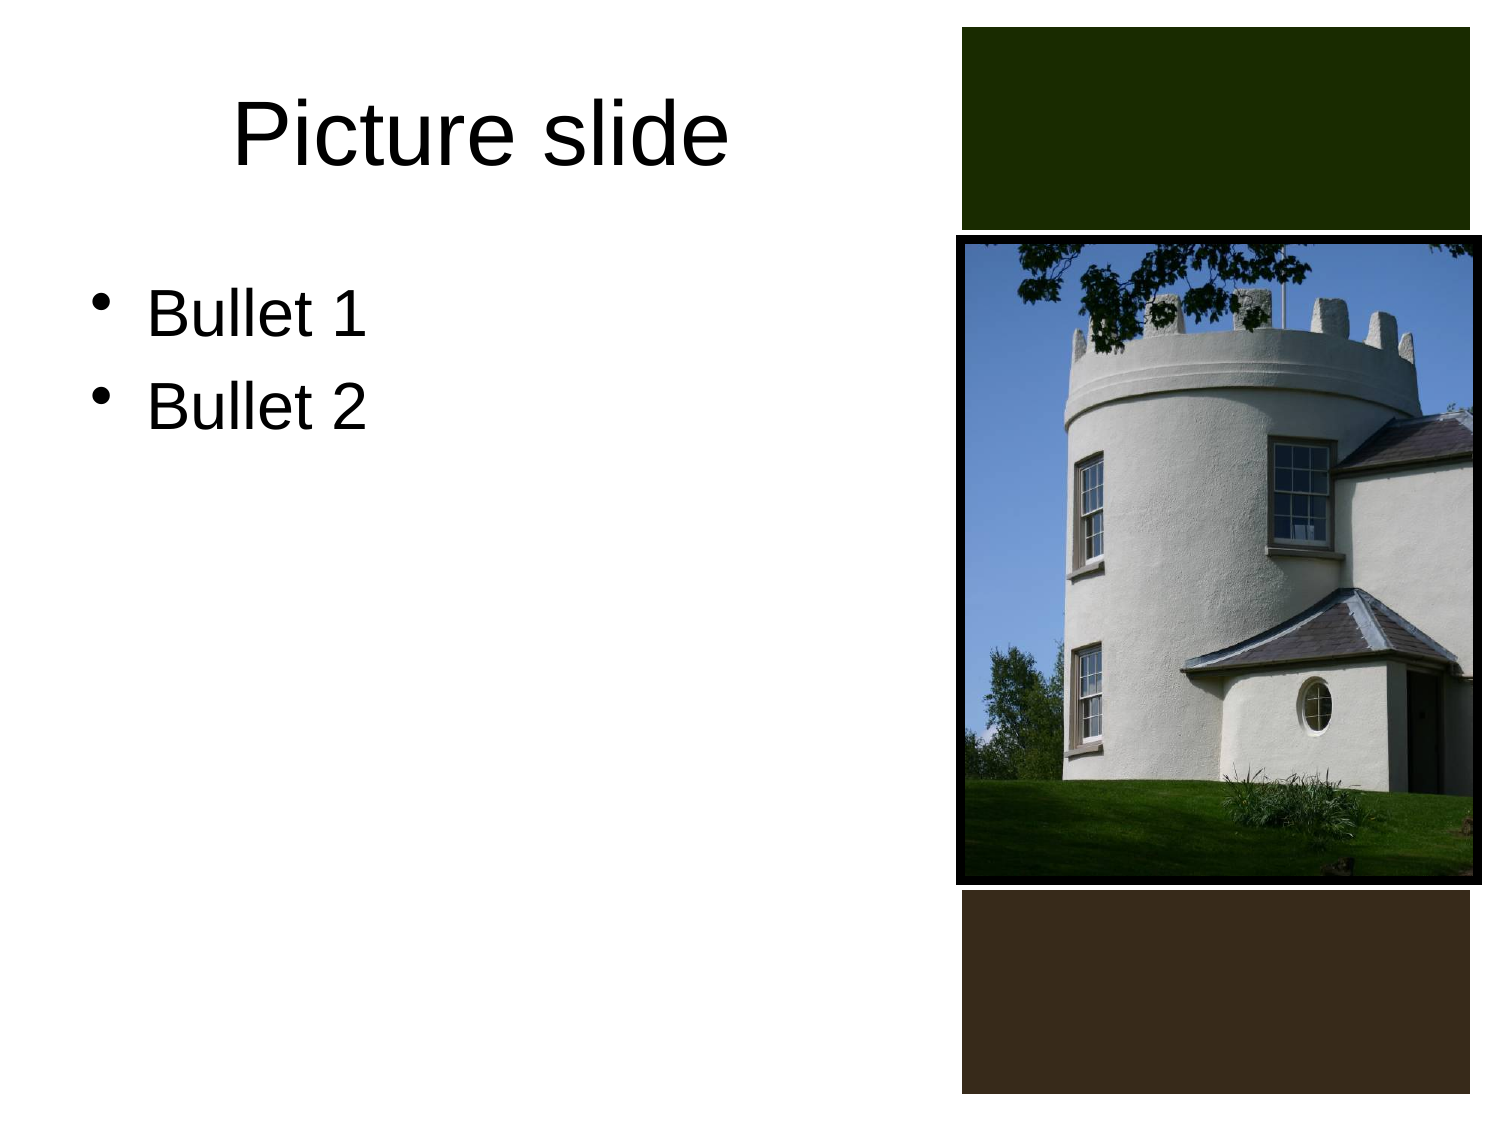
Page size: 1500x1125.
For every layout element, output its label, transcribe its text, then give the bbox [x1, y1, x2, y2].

picture [964, 243, 1474, 877]
list Bullet 1 Bullet 2 [75, 262, 736, 1005]
title Picture slide [28, 34, 936, 223]
